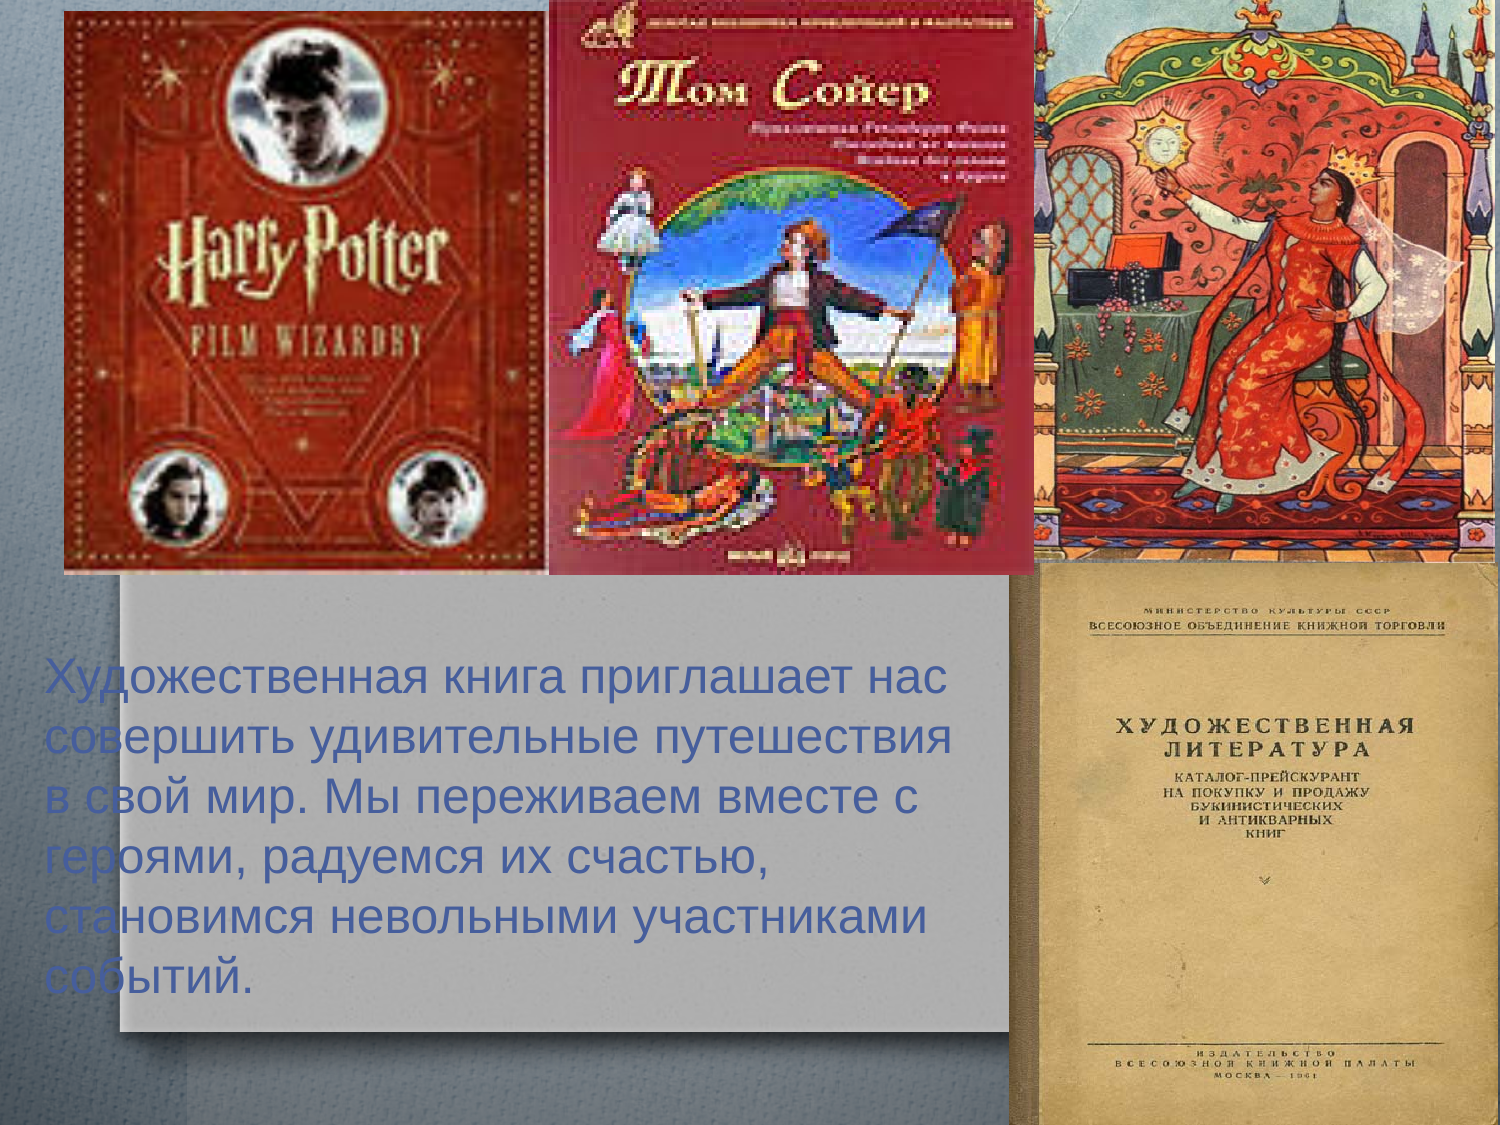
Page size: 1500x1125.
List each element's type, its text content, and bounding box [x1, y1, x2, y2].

picture [64, 0, 1499, 1125]
text_box Художественная книга приглашает нас совершить удивительные путешествия в свой мир. Мы переживаем вместе с героями, радуемся их счастью, становимся невольными участниками событий. [29, 635, 987, 1011]
